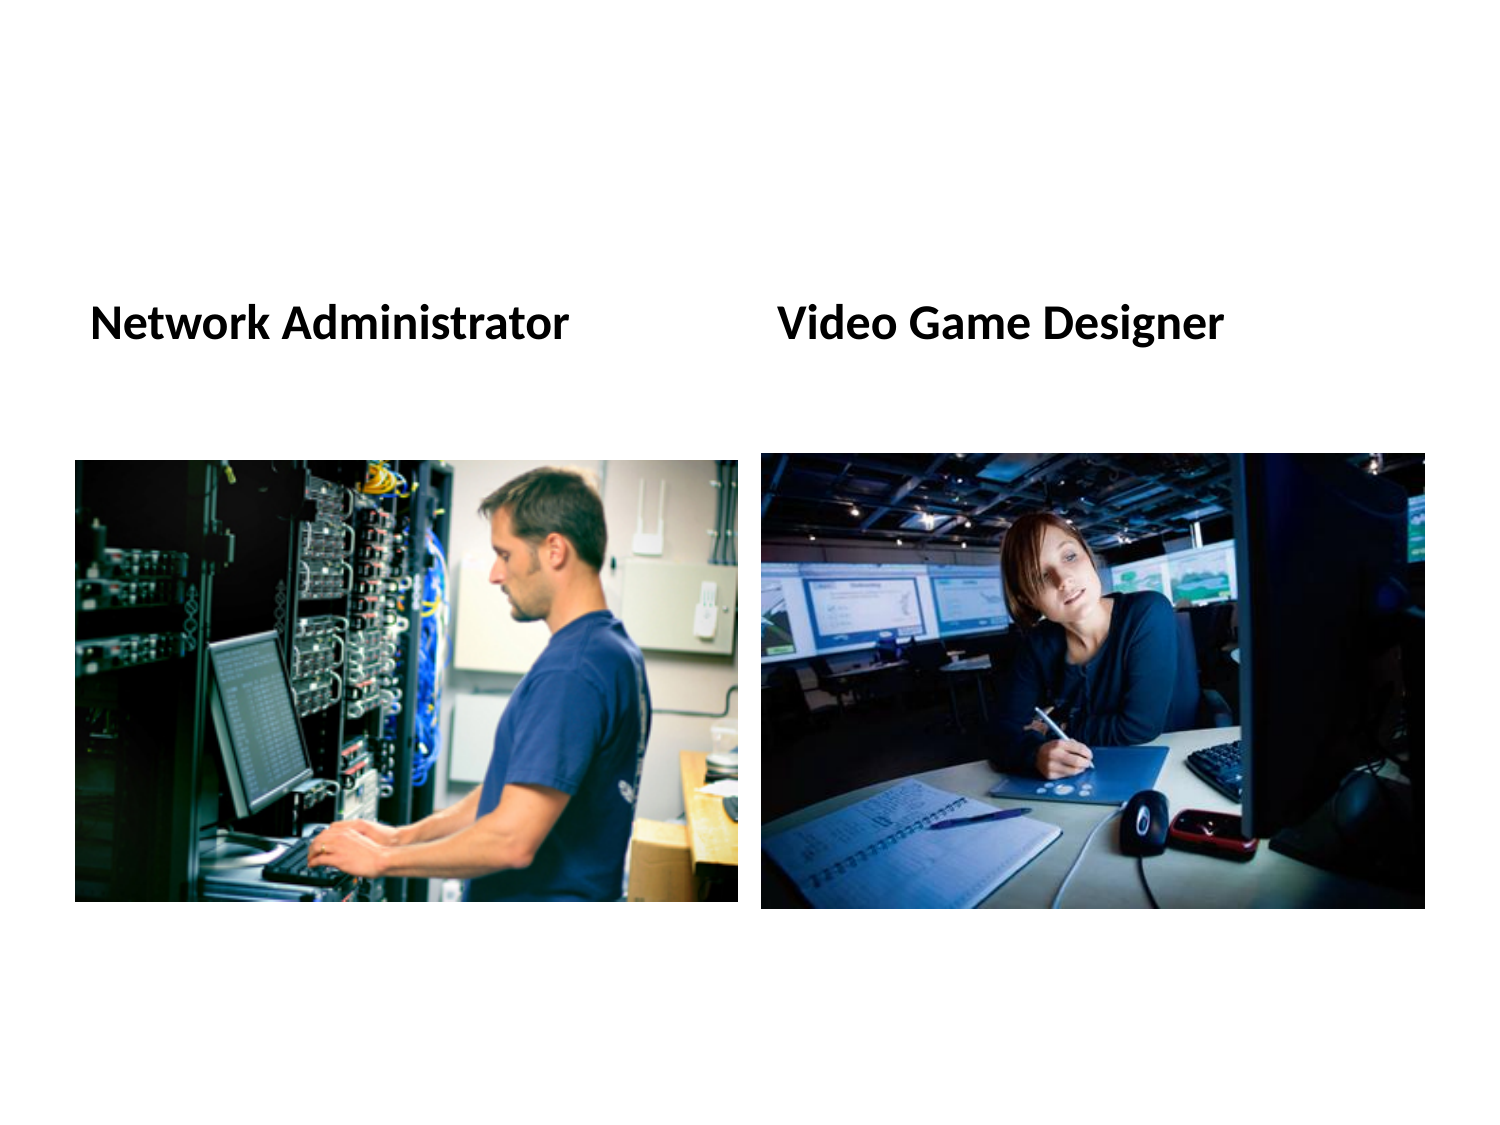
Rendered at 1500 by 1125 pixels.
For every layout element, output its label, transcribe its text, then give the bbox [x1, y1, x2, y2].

list Network Administrator [75, 251, 738, 357]
list Video Game Designer [761, 251, 1425, 357]
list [761, 453, 1426, 909]
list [74, 460, 738, 902]
